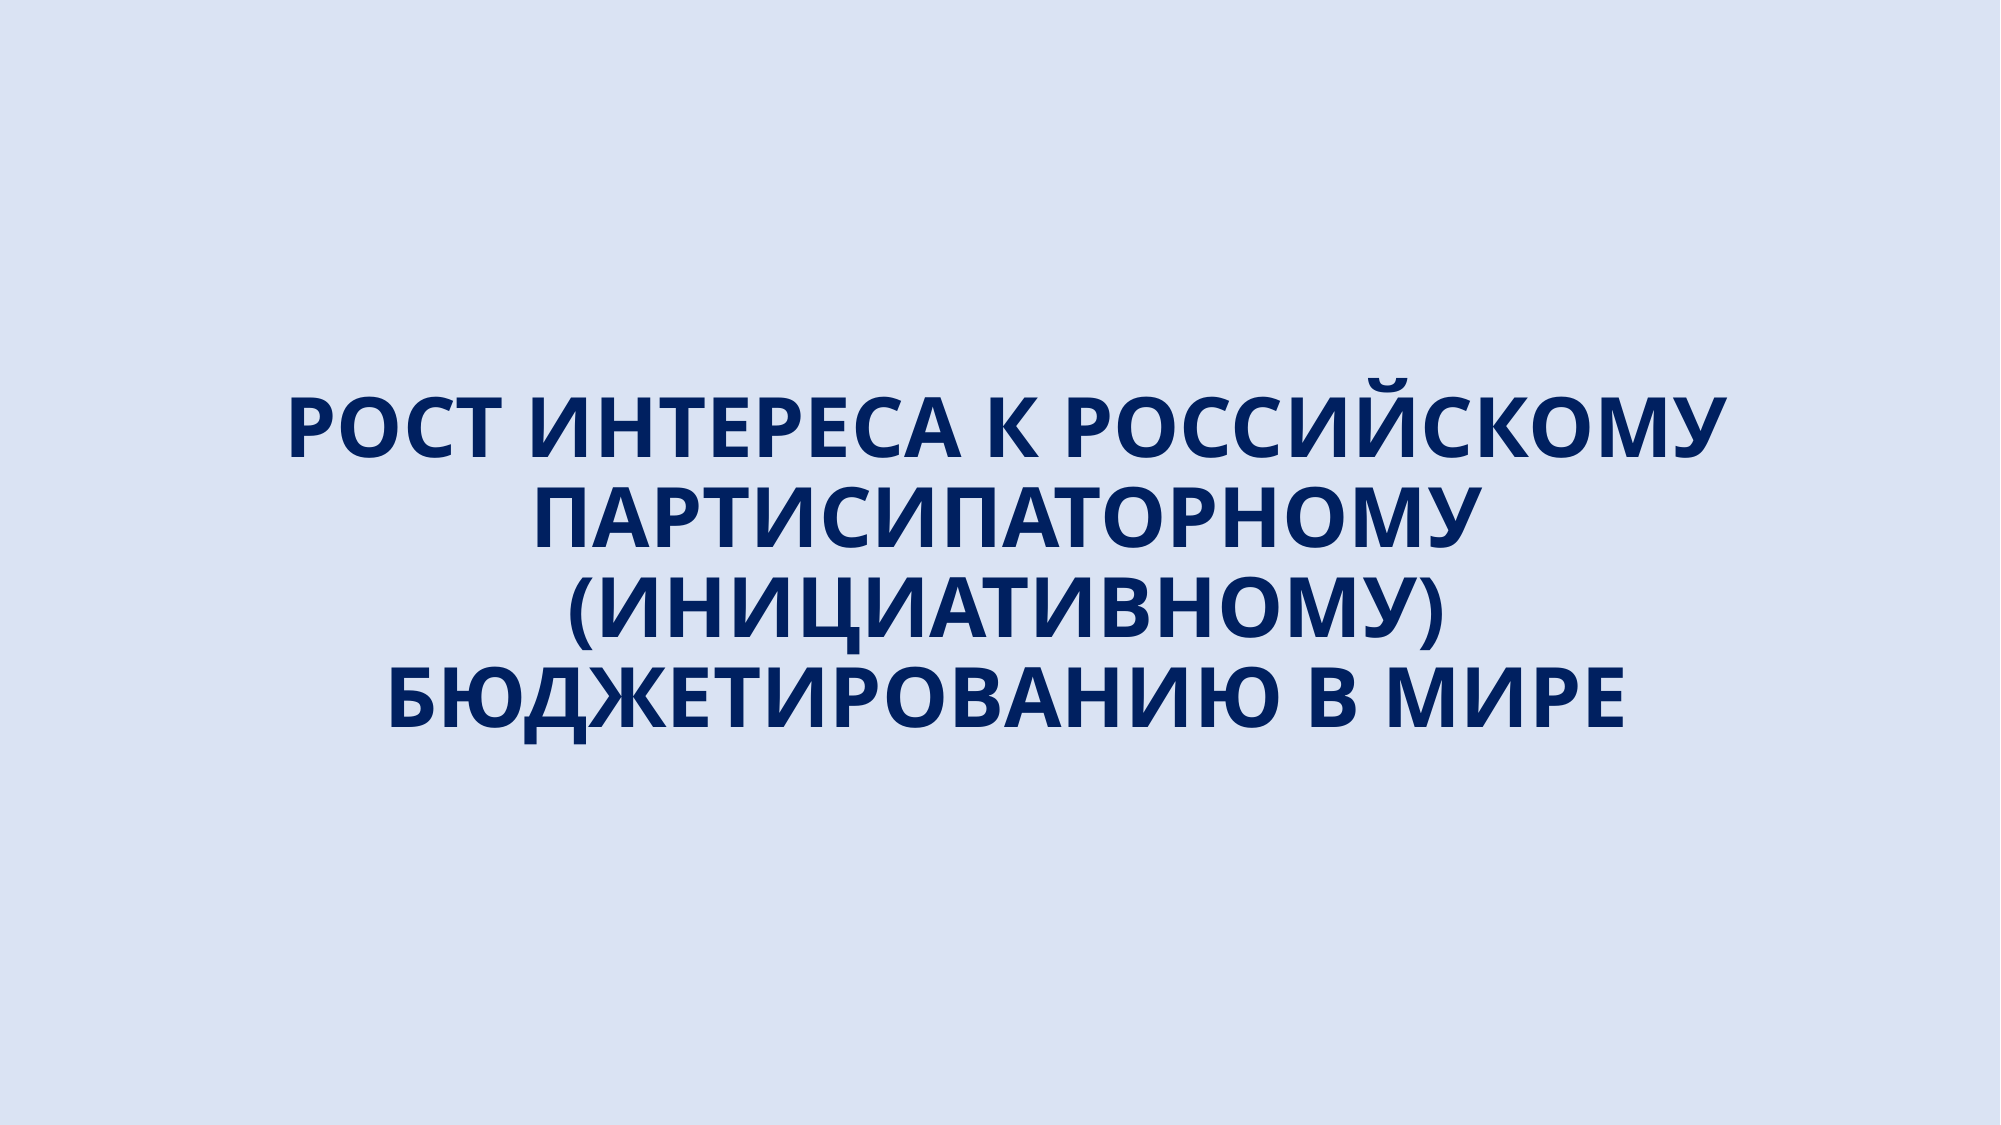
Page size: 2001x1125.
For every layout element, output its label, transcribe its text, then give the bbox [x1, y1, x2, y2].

title РОСТ ИНТЕРЕСА К РОССИЙСКОМУ ПАРТИСИПАТОРНОМУ (ИНИЦИАТИВНОМУ) БЮДЖЕТИРОВАНИЮ В МИРЕ [216, 358, 1797, 773]
